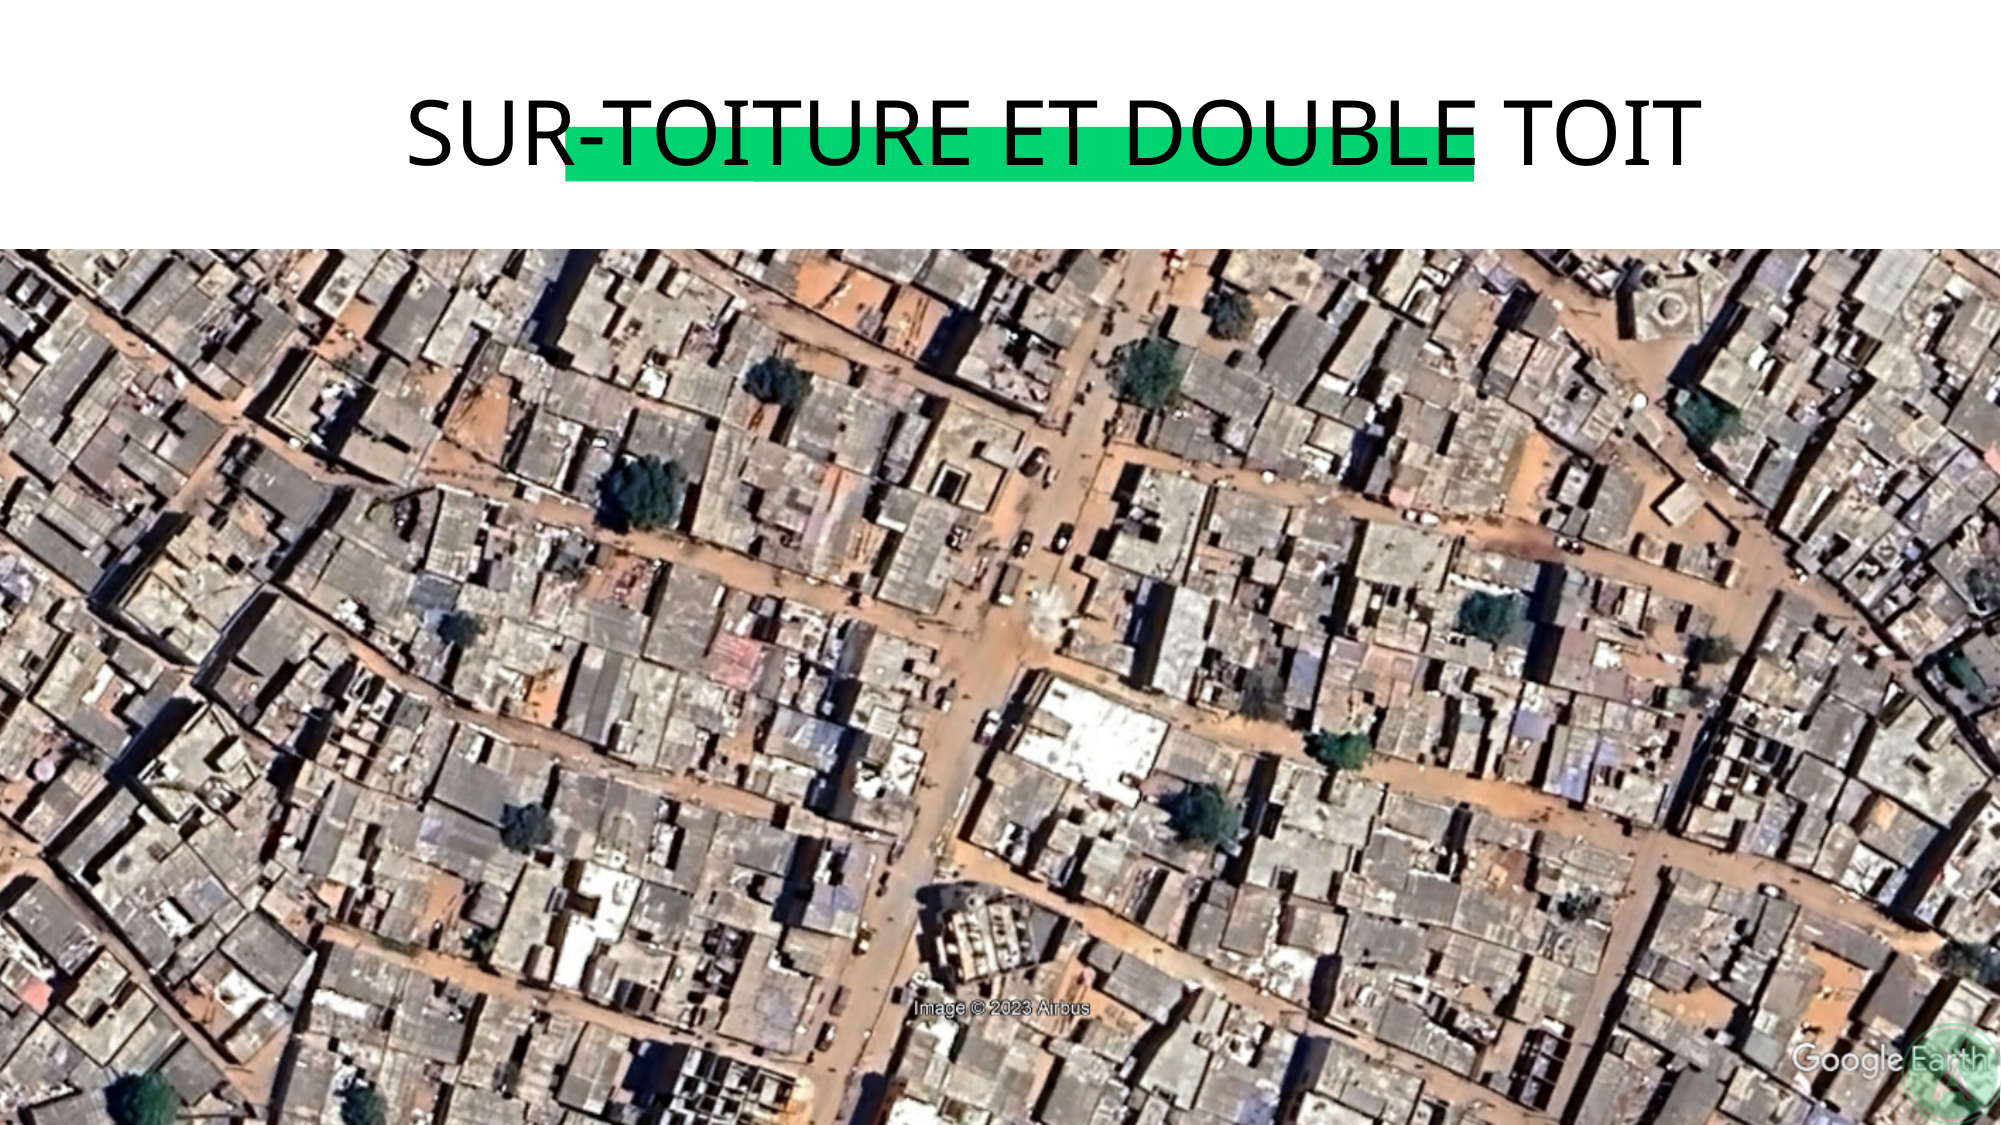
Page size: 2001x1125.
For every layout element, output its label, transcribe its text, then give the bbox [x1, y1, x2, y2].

picture [0, 249, 2000, 1125]
text_box SUR-TOITURE ET DOUBLE TOIT [368, 75, 1741, 184]
